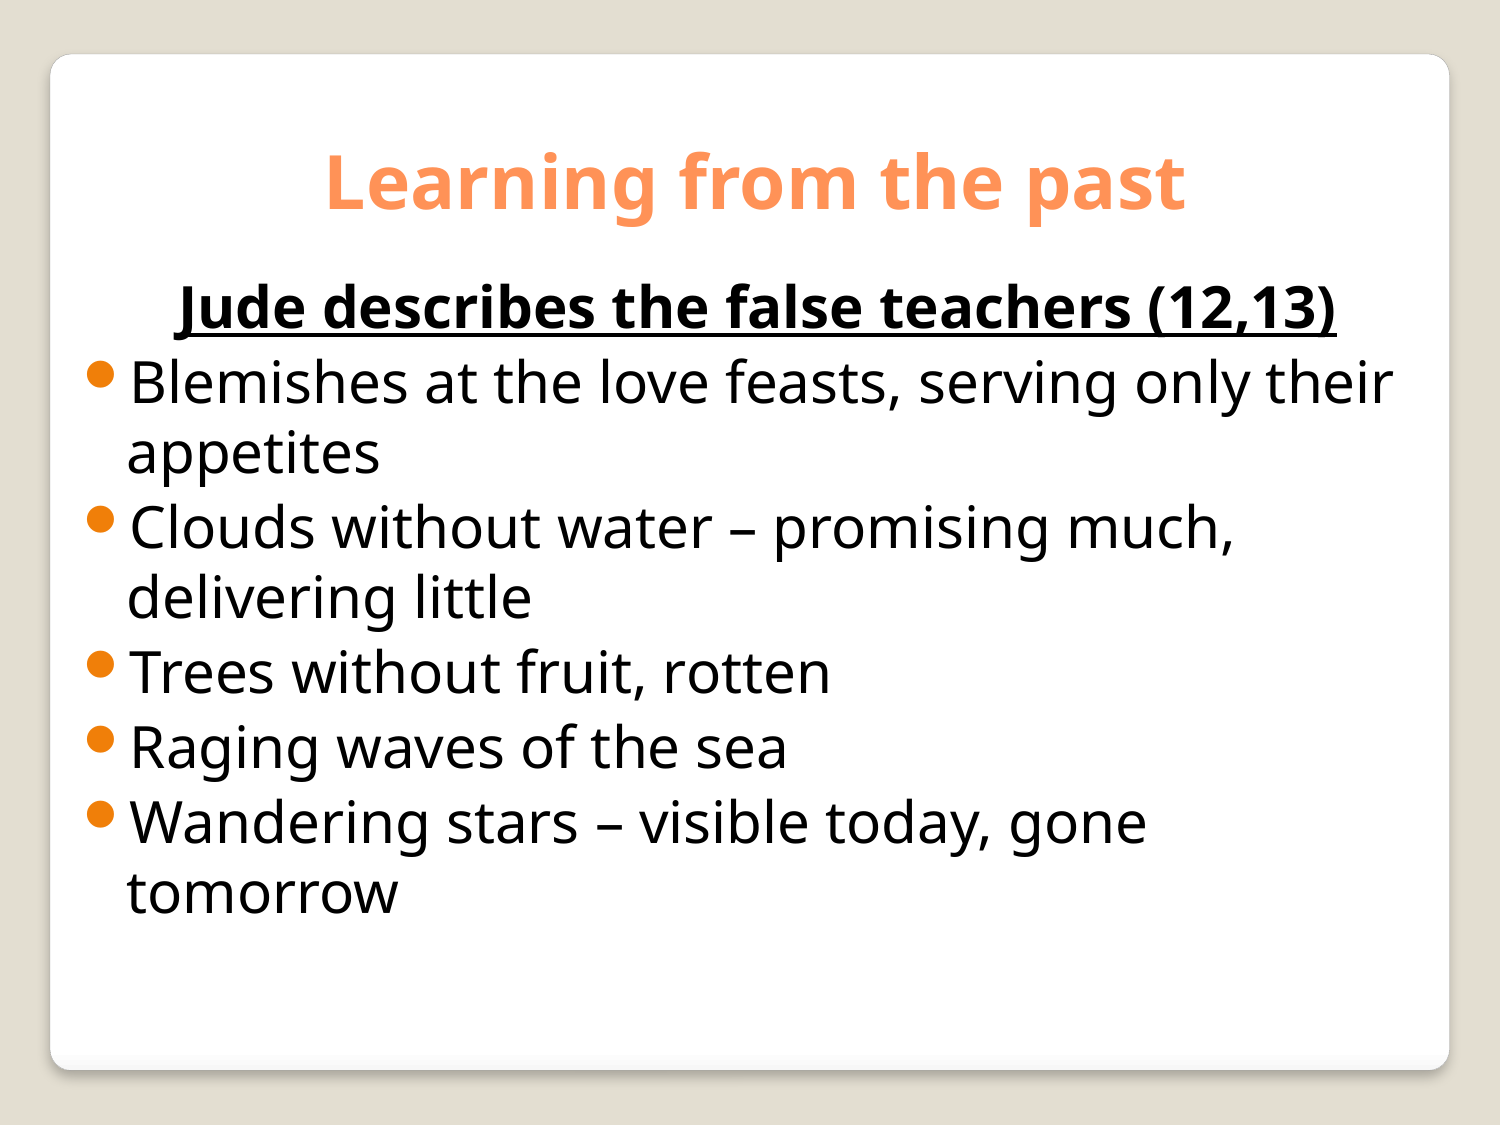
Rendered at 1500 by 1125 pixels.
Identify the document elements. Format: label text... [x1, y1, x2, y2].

subtitle Jude describes the false teachers (12,13) Blemishes at the love feasts, serving only their appetites Clouds without water – promising much, delivering little Trees without fruit, rotten Raging waves of the sea Wandering stars – visible today, gone tomorrow [53, 255, 1447, 1047]
title Learning from the past [64, 125, 1447, 232]
